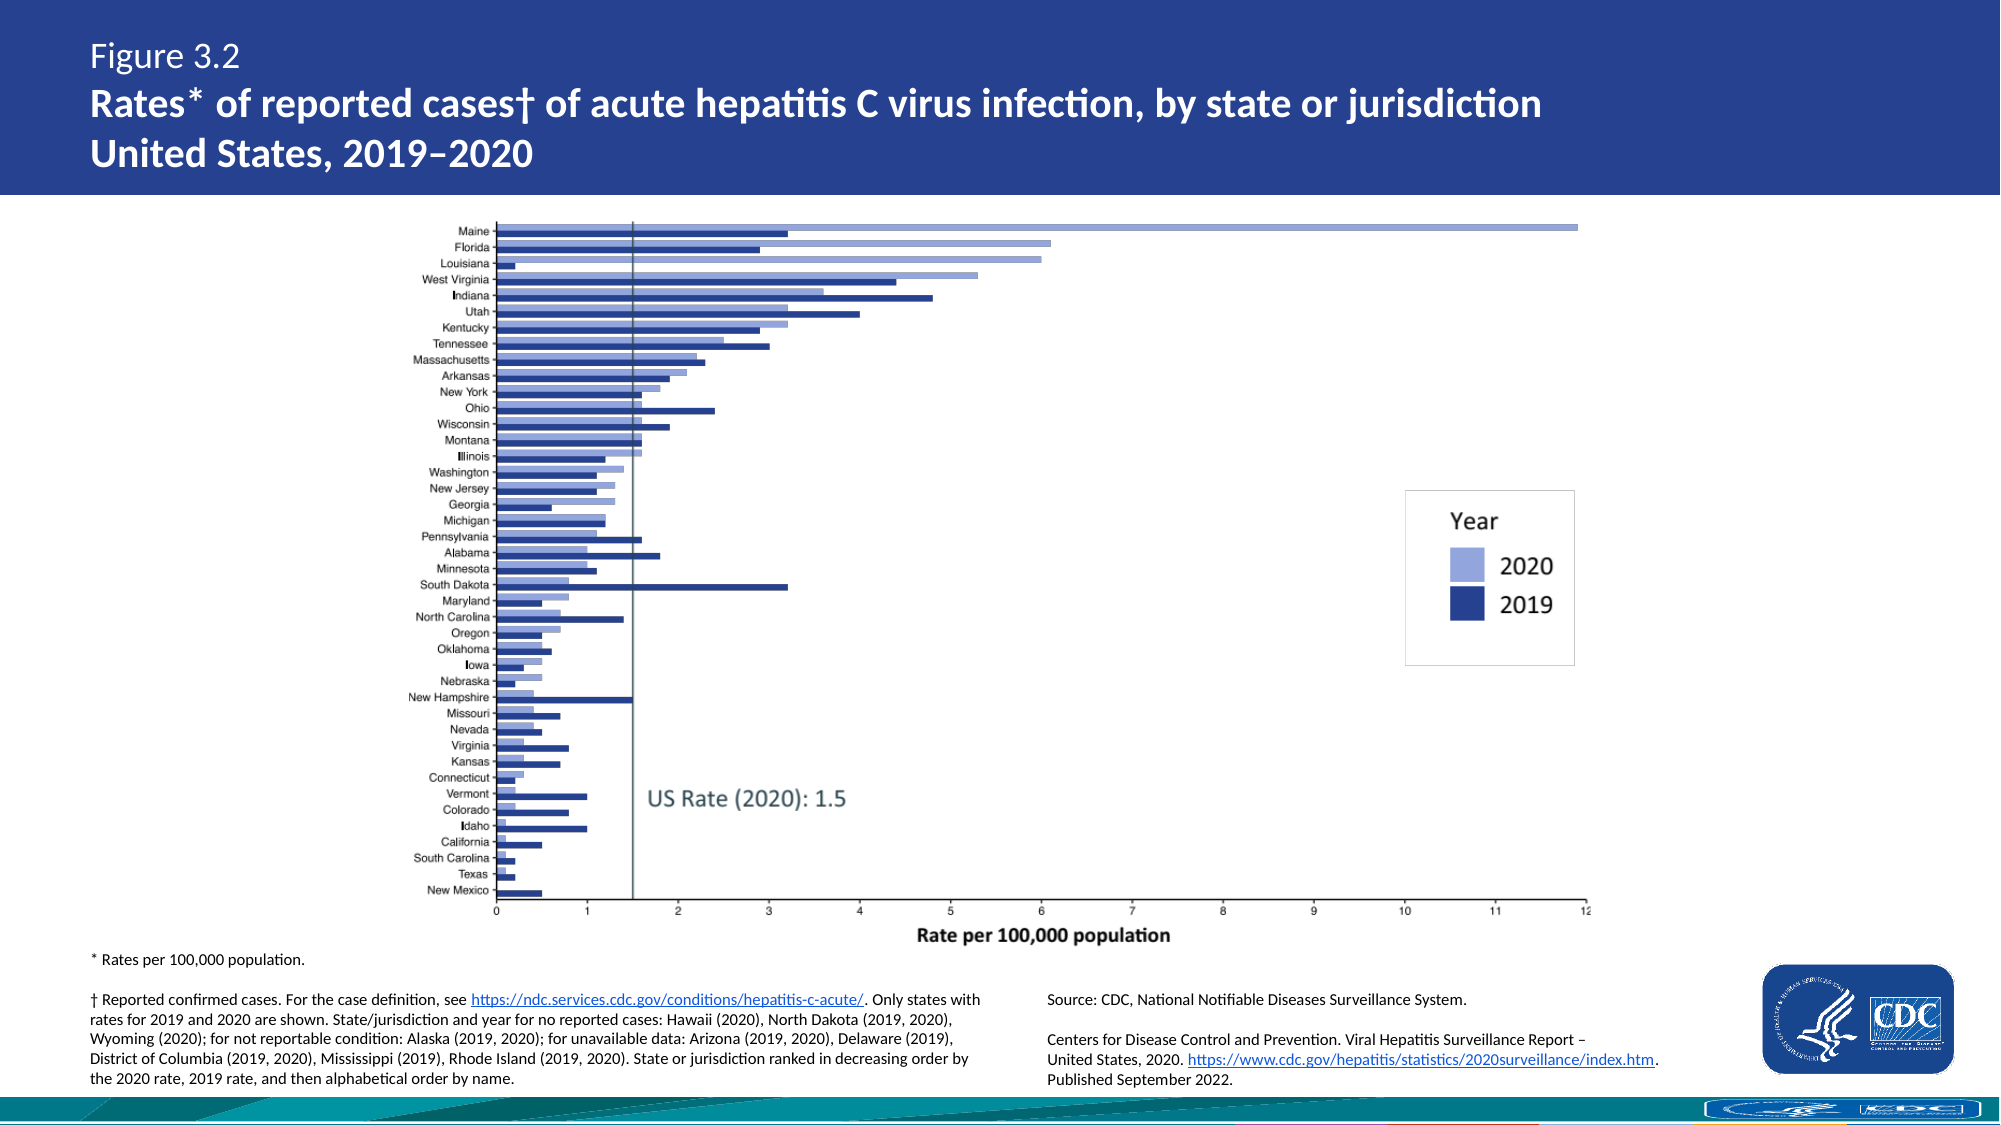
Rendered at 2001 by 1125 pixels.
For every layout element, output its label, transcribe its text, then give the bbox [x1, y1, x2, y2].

text_box * Rates per 100,000 population. † Reported confirmed cases. For the case definition, see https://ndc.services.cdc.gov/conditions/hepatitis-c-acute/. Only states with rates for 2019 and 2020 are shown. State/jurisdiction and year for no reported cases: Hawaii (2020), North Dakota (2019, 2020), Wyoming (2020); for not reportable condition: Alaska (2019, 2020); for unavailable data: Arizona (2019, 2020), Delaware (2019), District of Columbia (2019, 2020), Mississippi (2019), Rhode Island (2019, 2020). State or jurisdiction ranked in decreasing order by the 2020 rate, 2019 rate, and then alphabetical order by name. [75, 940, 1000, 1096]
picture [409, 221, 1591, 1029]
picture [1761, 963, 1955, 1075]
text_box Source: CDC, National Notifiable Diseases Surveillance System. Centers for Disease Control and Prevention. Viral Hepatitis Surveillance Report – United States, 2020. https://www.cdc.gov/hepatitis/statistics/2020surveillance/index.htm. Published September 2022. [1032, 981, 1697, 1096]
title Figure 3.2 Rates* of reported cases† of acute hepatitis C virus infection, by state or jurisdiction United States, 2019–2020 [75, 23, 1955, 174]
